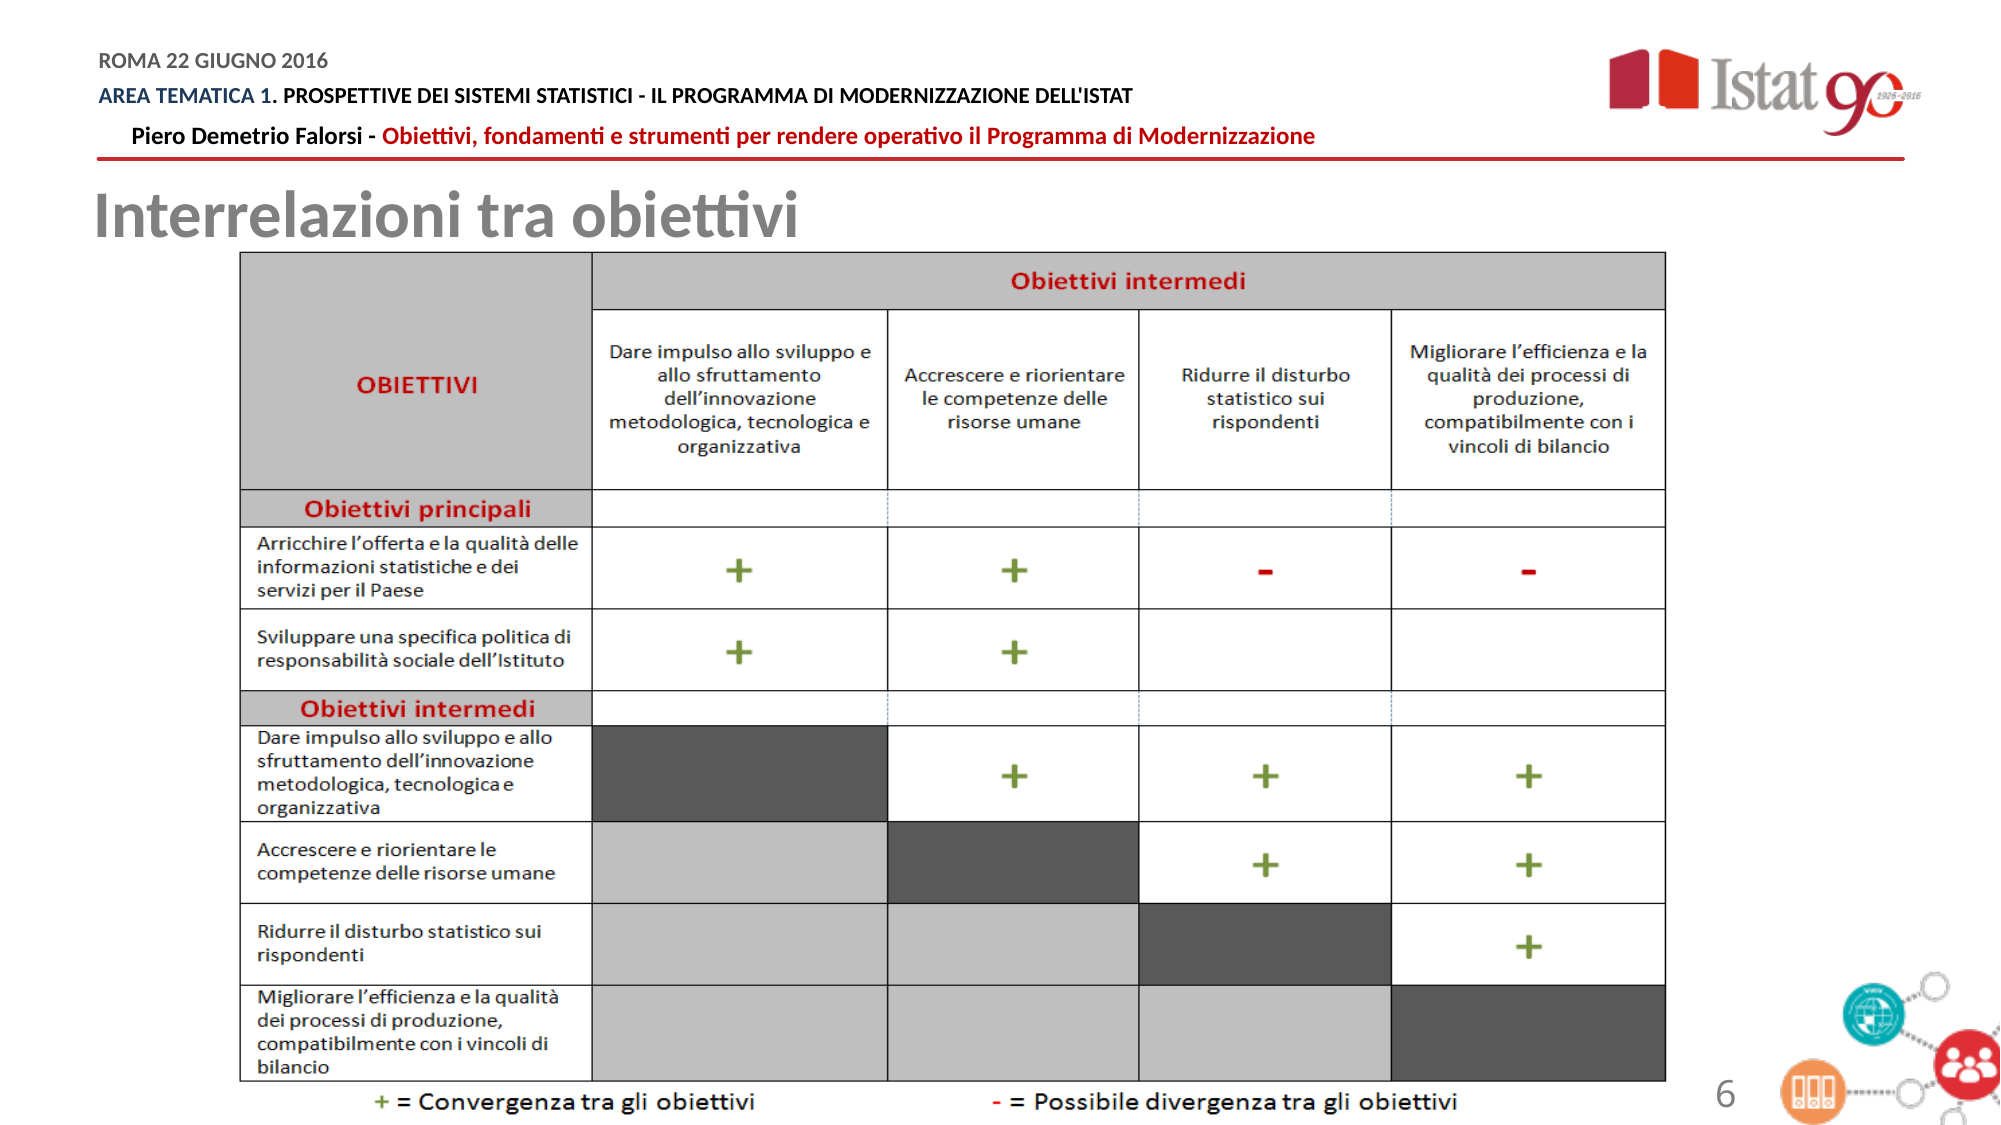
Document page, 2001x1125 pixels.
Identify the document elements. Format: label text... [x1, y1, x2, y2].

slide_number 6 [1673, 1062, 1752, 1116]
picture [237, 246, 1673, 1118]
title Interrelazioni tra obiettivi [93, 170, 1670, 242]
picture [1602, 29, 1928, 159]
